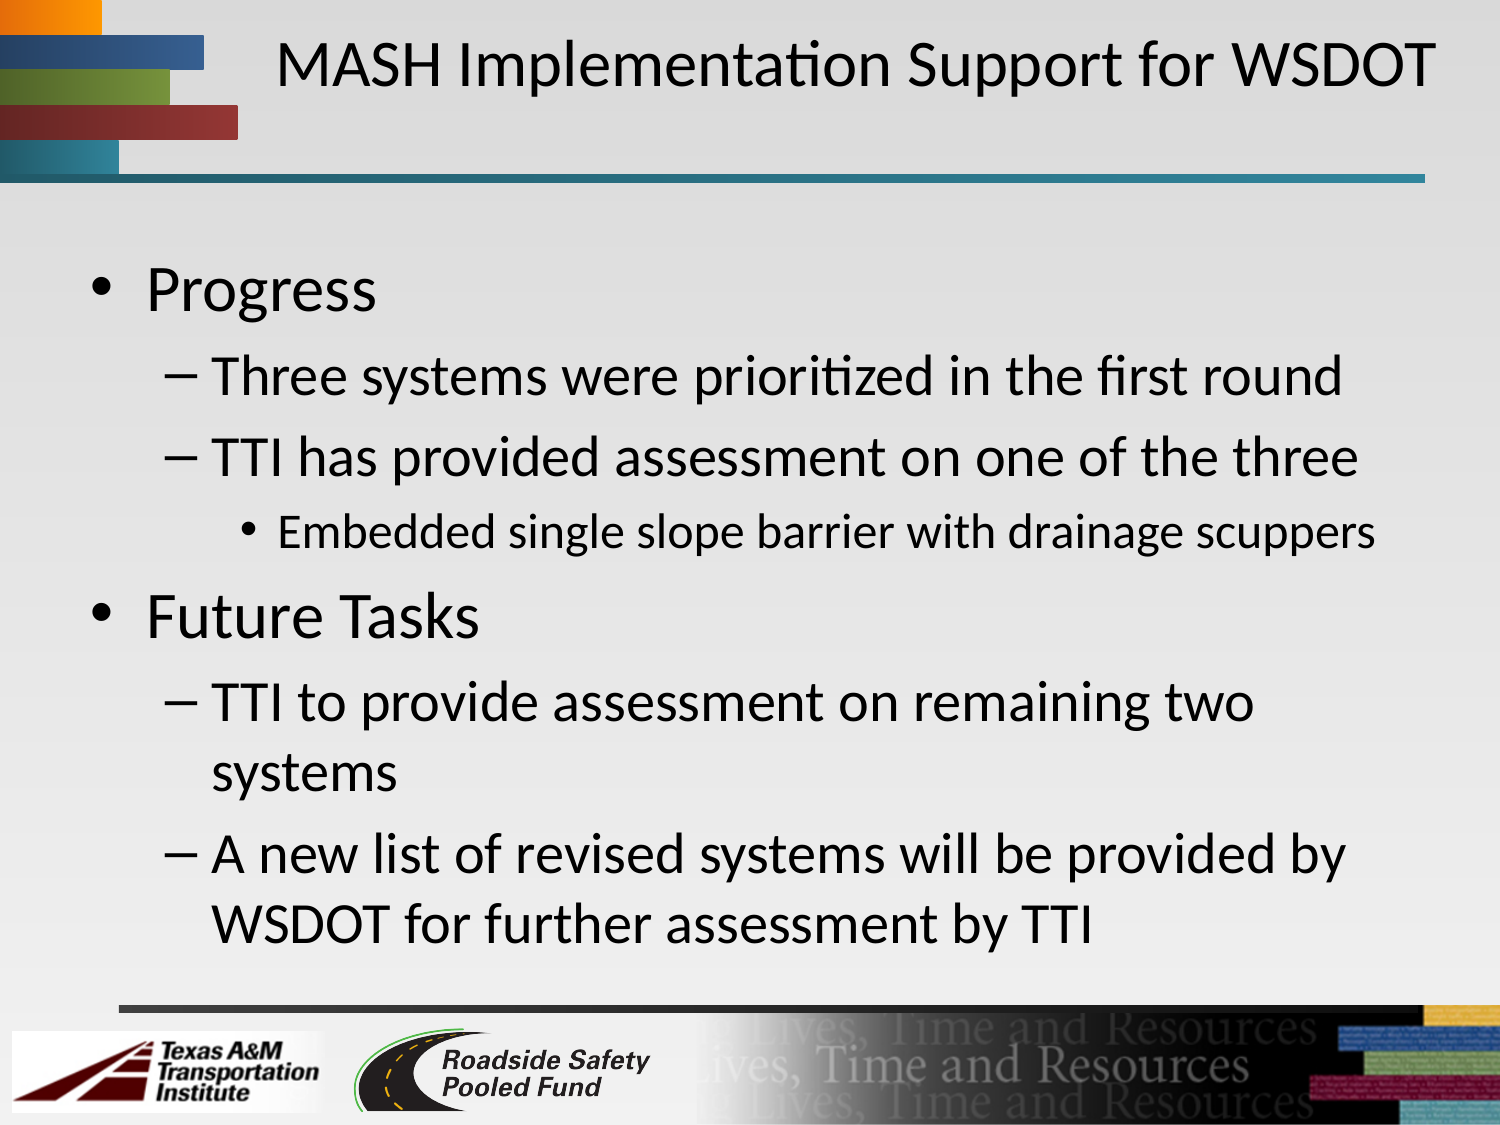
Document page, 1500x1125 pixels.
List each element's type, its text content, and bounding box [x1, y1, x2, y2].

list Progress Three systems were prioritized in the first round TTI has provided assessment on one of the three Embedded single slope barrier with drainage scuppers Future Tasks TTI to provide assessment on remaining two systems A new list of revised systems will be provided by WSDOT for further assessment by TTI [75, 237, 1425, 980]
picture [12, 1031, 325, 1113]
title MASH Implementation Support for WSDOT [237, 12, 1475, 163]
picture [350, 1027, 654, 1113]
picture [696, 1005, 1500, 1125]
